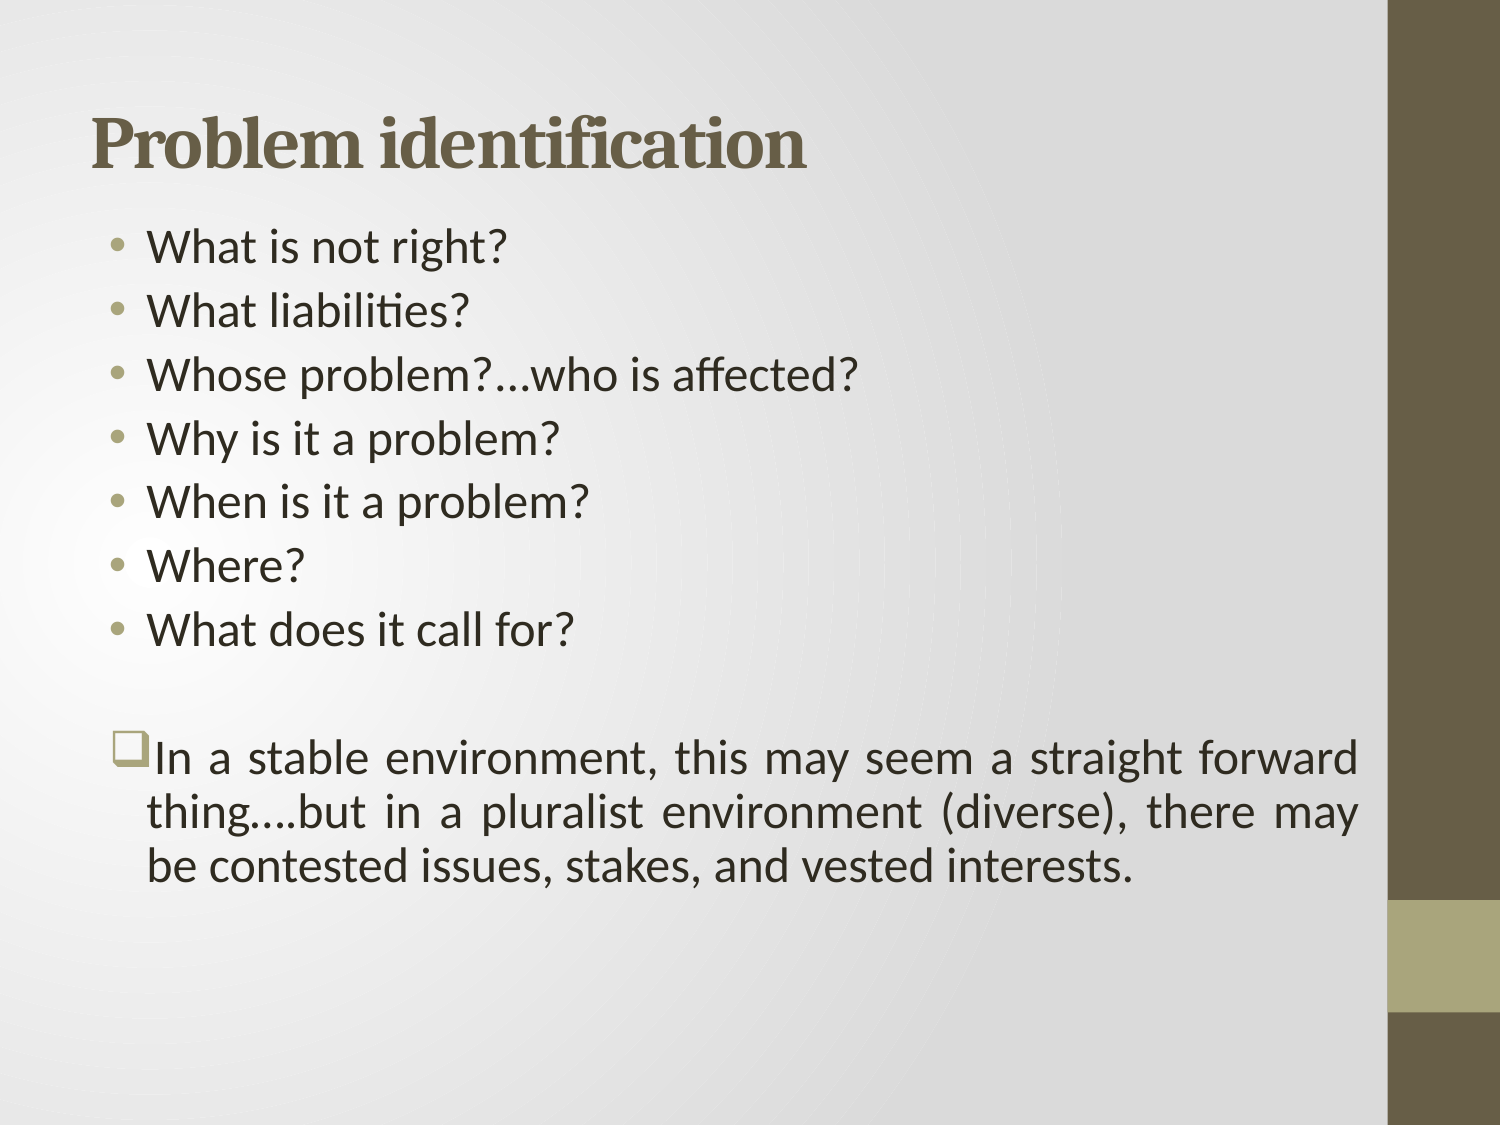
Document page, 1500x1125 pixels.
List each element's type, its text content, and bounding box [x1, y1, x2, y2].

list What is not right? What liabilities? Whose problem?...who is affected? Why is it a problem? When is it a problem? Where? What does it call for? In a stable environment, this may seem a straight forward thing….but in a pluralist environment (diverse), there may be contested issues, stakes, and vested interests. [75, 212, 1375, 1000]
title Problem identification [75, 45, 1325, 212]
